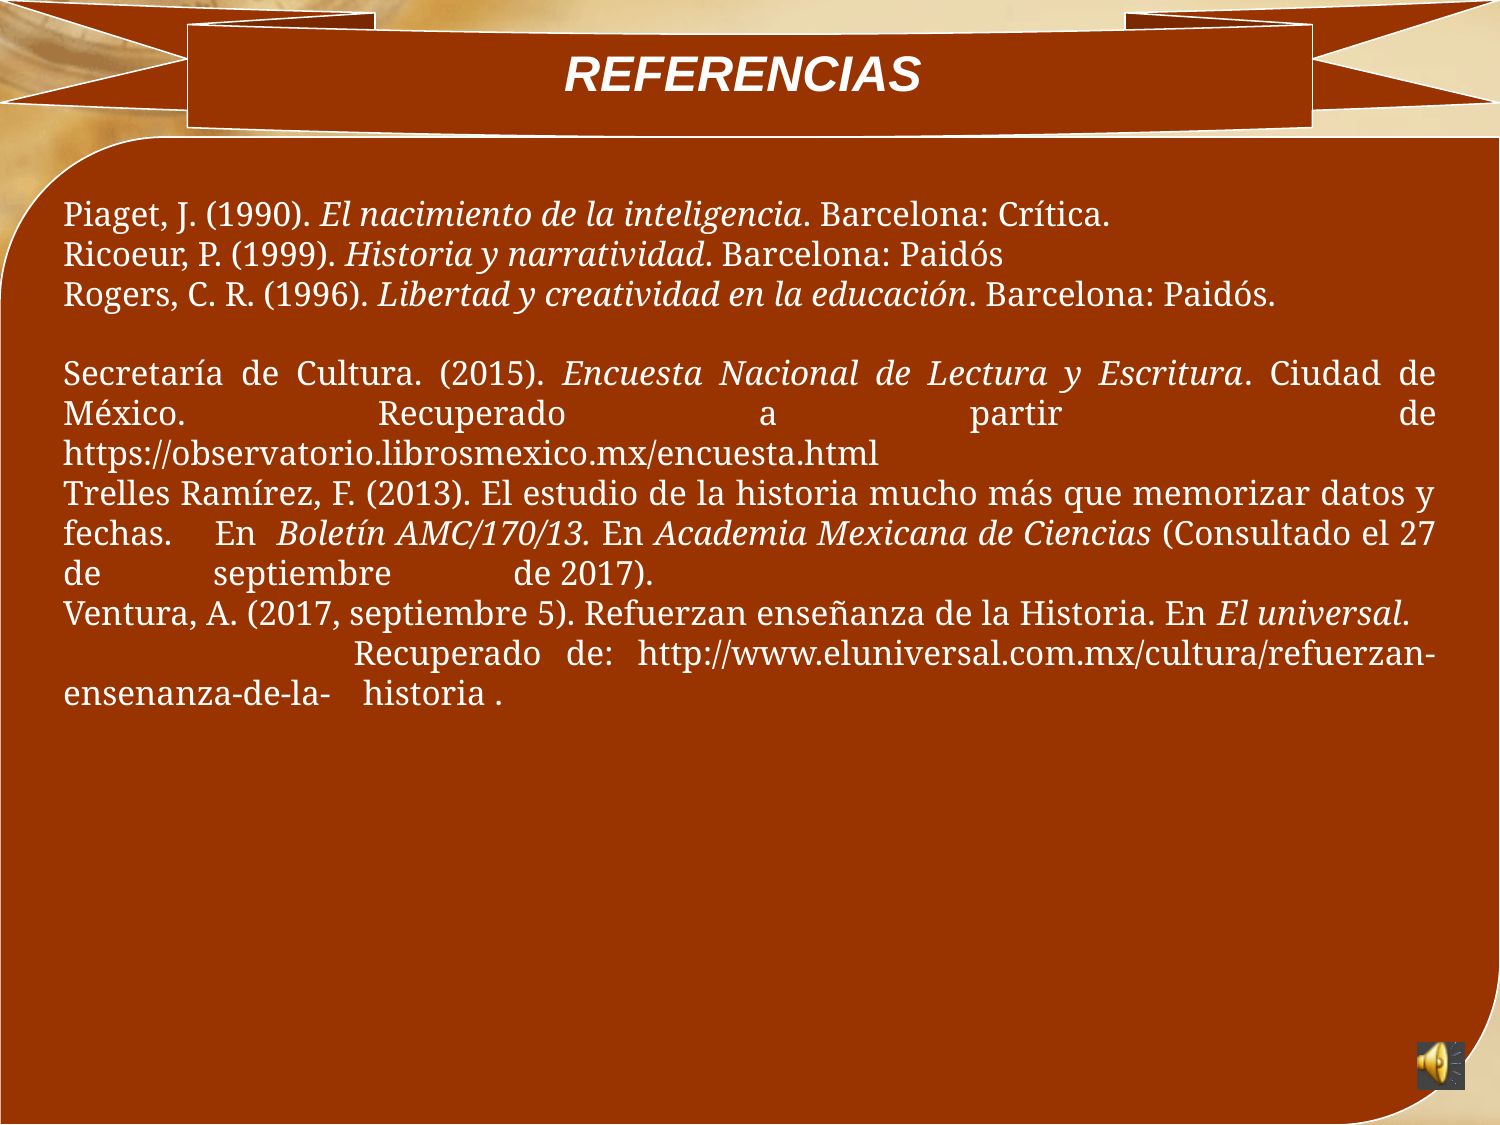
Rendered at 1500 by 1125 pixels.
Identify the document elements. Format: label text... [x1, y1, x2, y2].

text_box REFERENCIAS [0, 0, 1500, 137]
picture [945, 103, 1500, 137]
picture [0, 103, 553, 283]
picture [1353, 978, 1500, 1125]
picture [0, 1, 184, 102]
picture [24, 0, 1476, 34]
text_box Piaget, J. (1990). El nacimiento de la inteligencia. Barcelona: Crítica. Ricoeur, P. (1999). Historia y narratividad. Barcelona: Paidós Rogers, C. R. (1996). Libertad y creatividad en la educación. Barcelona: Paidós. Secretaría de Cultura. (2015). Encuesta Nacional de Lectura y Escritura. Ciudad de México. Recuperado a partir de https://observatorio.librosmexico.mx/encuesta.html Trelles Ramírez, F. (2013). El estudio de la historia mucho más que memorizar datos y fechas. En Boletín AMC/170/13. En Academia Mexicana de Ciencias (Consultado el 27 de septiembre de 2017). Ventura, A. (2017, septiembre 5). Refuerzan enseñanza de la Historia. En El universal. Recuperado de: http://www.eluniversal.com.mx/cultura/refuerzan-ensenanza-de-la- historia . [0, 137, 1500, 1125]
picture [1316, 1, 1500, 102]
